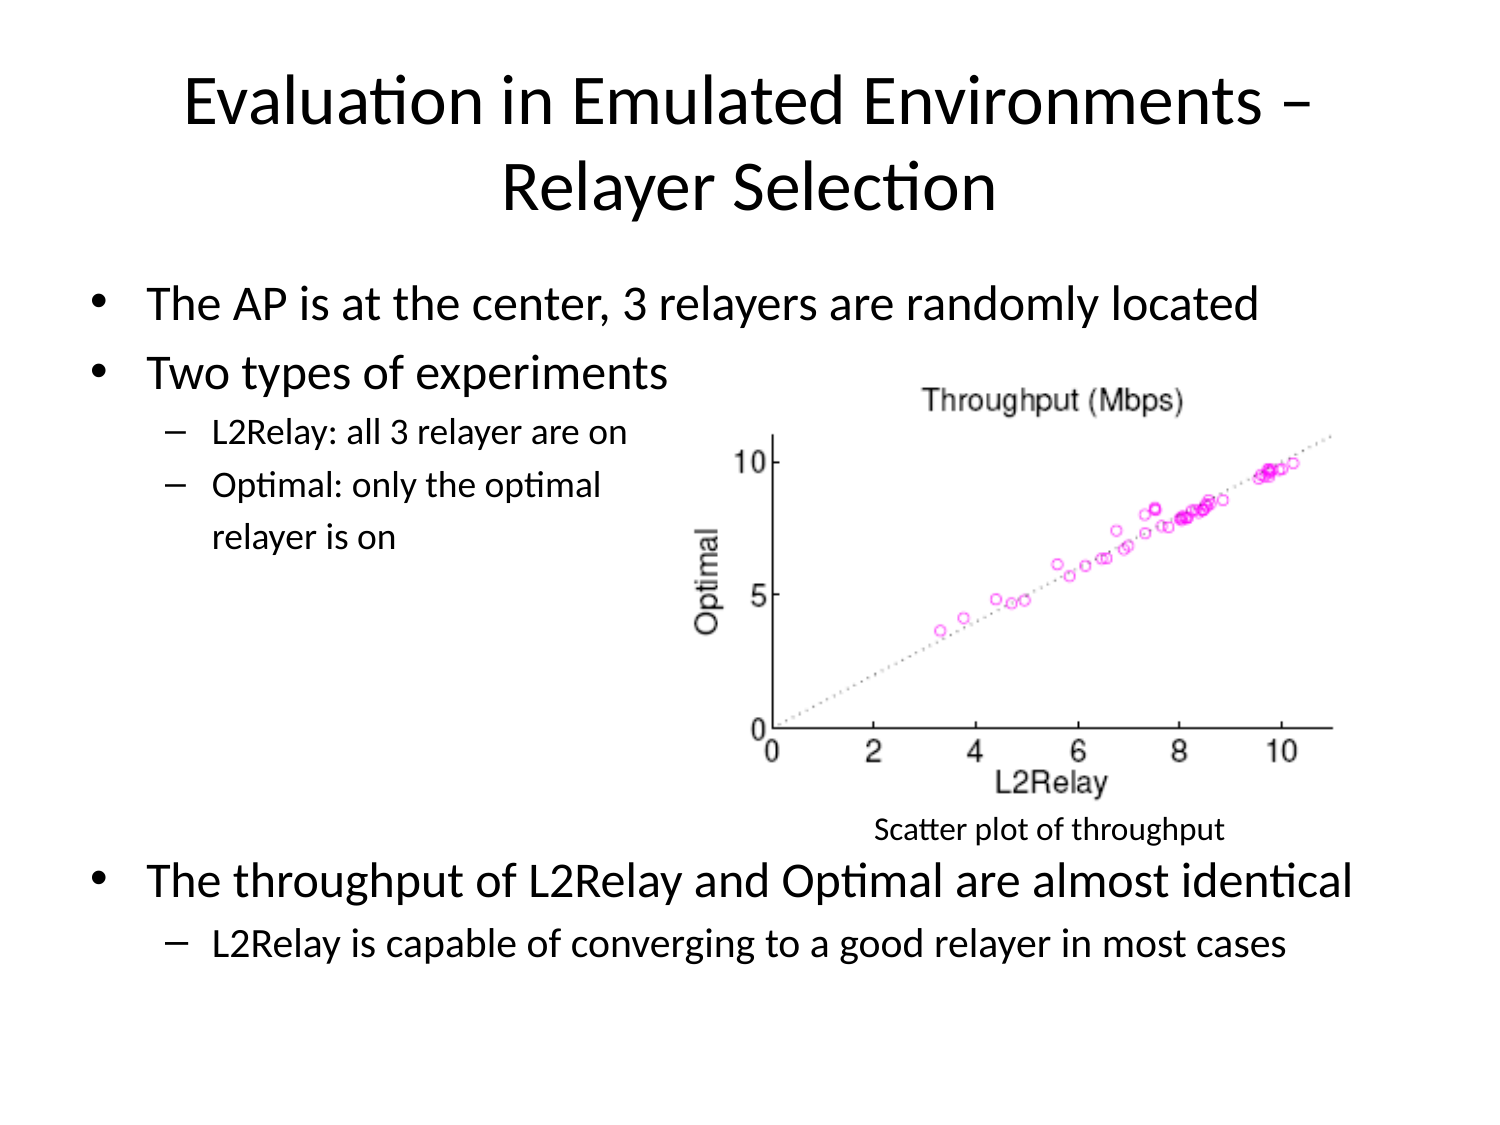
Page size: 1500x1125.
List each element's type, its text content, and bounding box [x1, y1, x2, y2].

text_box Scatter plot of throughput [824, 821, 1275, 855]
picture [687, 361, 1348, 813]
title Evaluation in Emulated Environments –Relayer Selection [75, 45, 1425, 233]
list The AP is at the center, 3 relayers are randomly located Two types of experiments L2Relay: all 3 relayer are on Optimal: only the optimal relayer is on The throughput of L2Relay and Optimal are almost identical L2Relay is capable of converging to a good relayer in most cases [75, 262, 1425, 1075]
